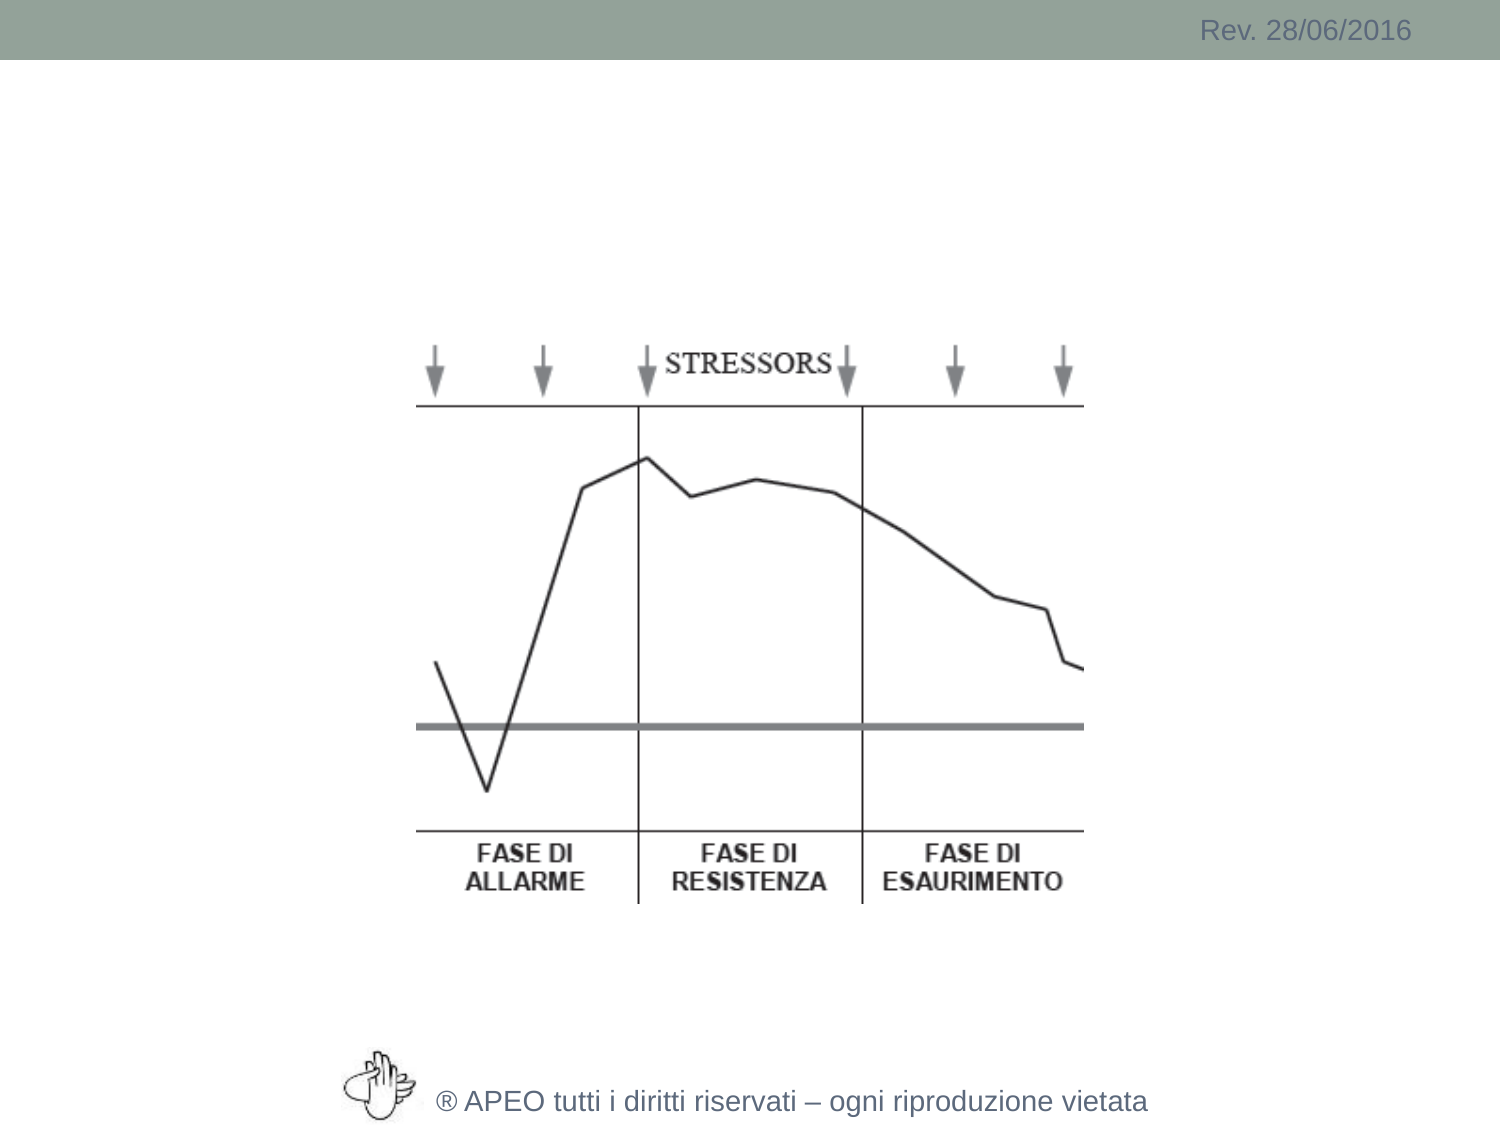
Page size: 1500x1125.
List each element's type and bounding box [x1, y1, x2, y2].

picture [341, 1047, 424, 1125]
list [416, 337, 1084, 904]
